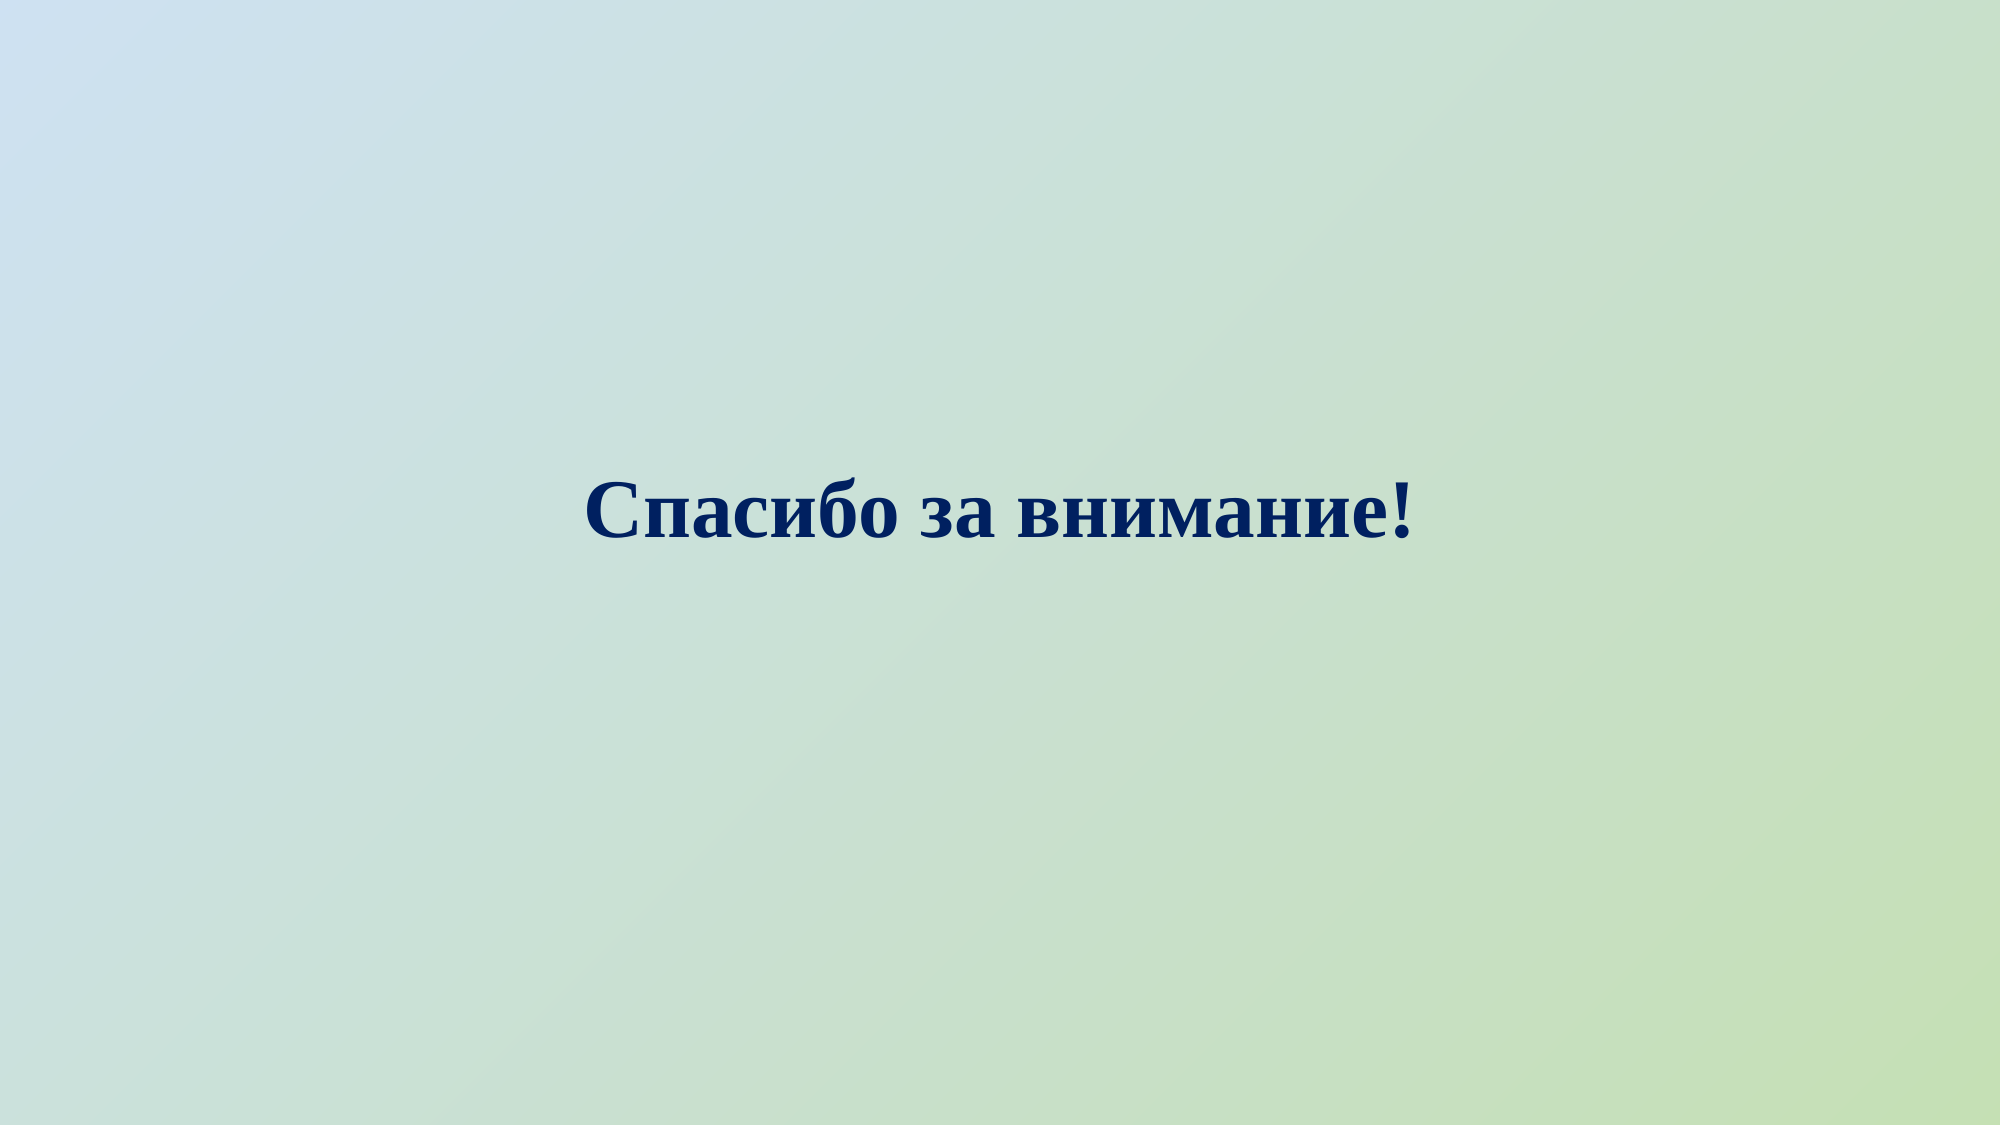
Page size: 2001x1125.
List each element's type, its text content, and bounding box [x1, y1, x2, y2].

title Спасибо за внимание! [137, 401, 1863, 620]
